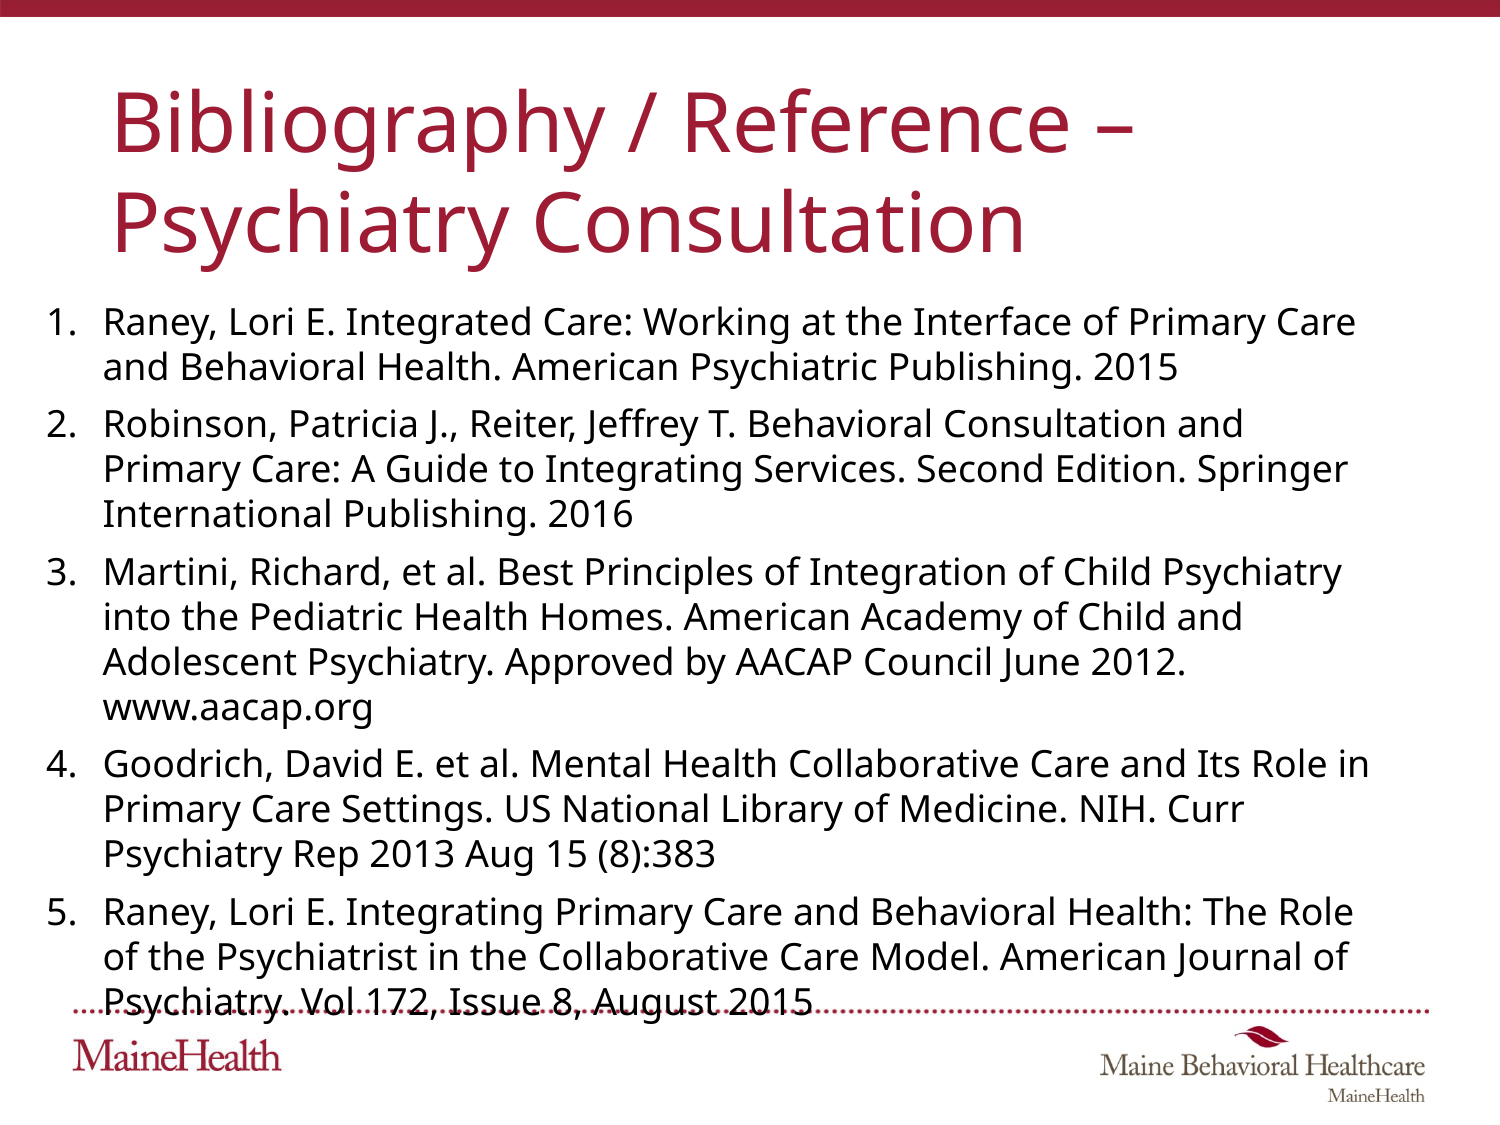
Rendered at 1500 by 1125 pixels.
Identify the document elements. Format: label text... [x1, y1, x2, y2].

picture [0, 0, 1500, 1125]
title Bibliography / Reference – Psychiatry Consultation [110, 50, 1387, 288]
text_box Raney, Lori E. Integrated Care: Working at the Interface of Primary Care and Behavioral Health. American Psychiatric Publishing. 2015 Robinson, Patricia J., Reiter, Jeffrey T. Behavioral Consultation and Primary Care: A Guide to Integrating Services. Second Edition. Springer International Publishing. 2016 Martini, Richard, et al. Best Principles of Integration of Child Psychiatry into the Pediatric Health Homes. American Academy of Child and Adolescent Psychiatry. Approved by AACAP Council June 2012. www.aacap.org Goodrich, David E. et al. Mental Health Collaborative Care and Its Role in Primary Care Settings. US National Library of Medicine. NIH. Curr Psychiatry Rep 2013 Aug 15 (8):383 Raney, Lori E. Integrating Primary Care and Behavioral Health: The Role of the Psychiatrist in the Collaborative Care Model. American Journal of Psychiatry. Vol 172, Issue 8, August 2015 [31, 290, 1401, 1088]
